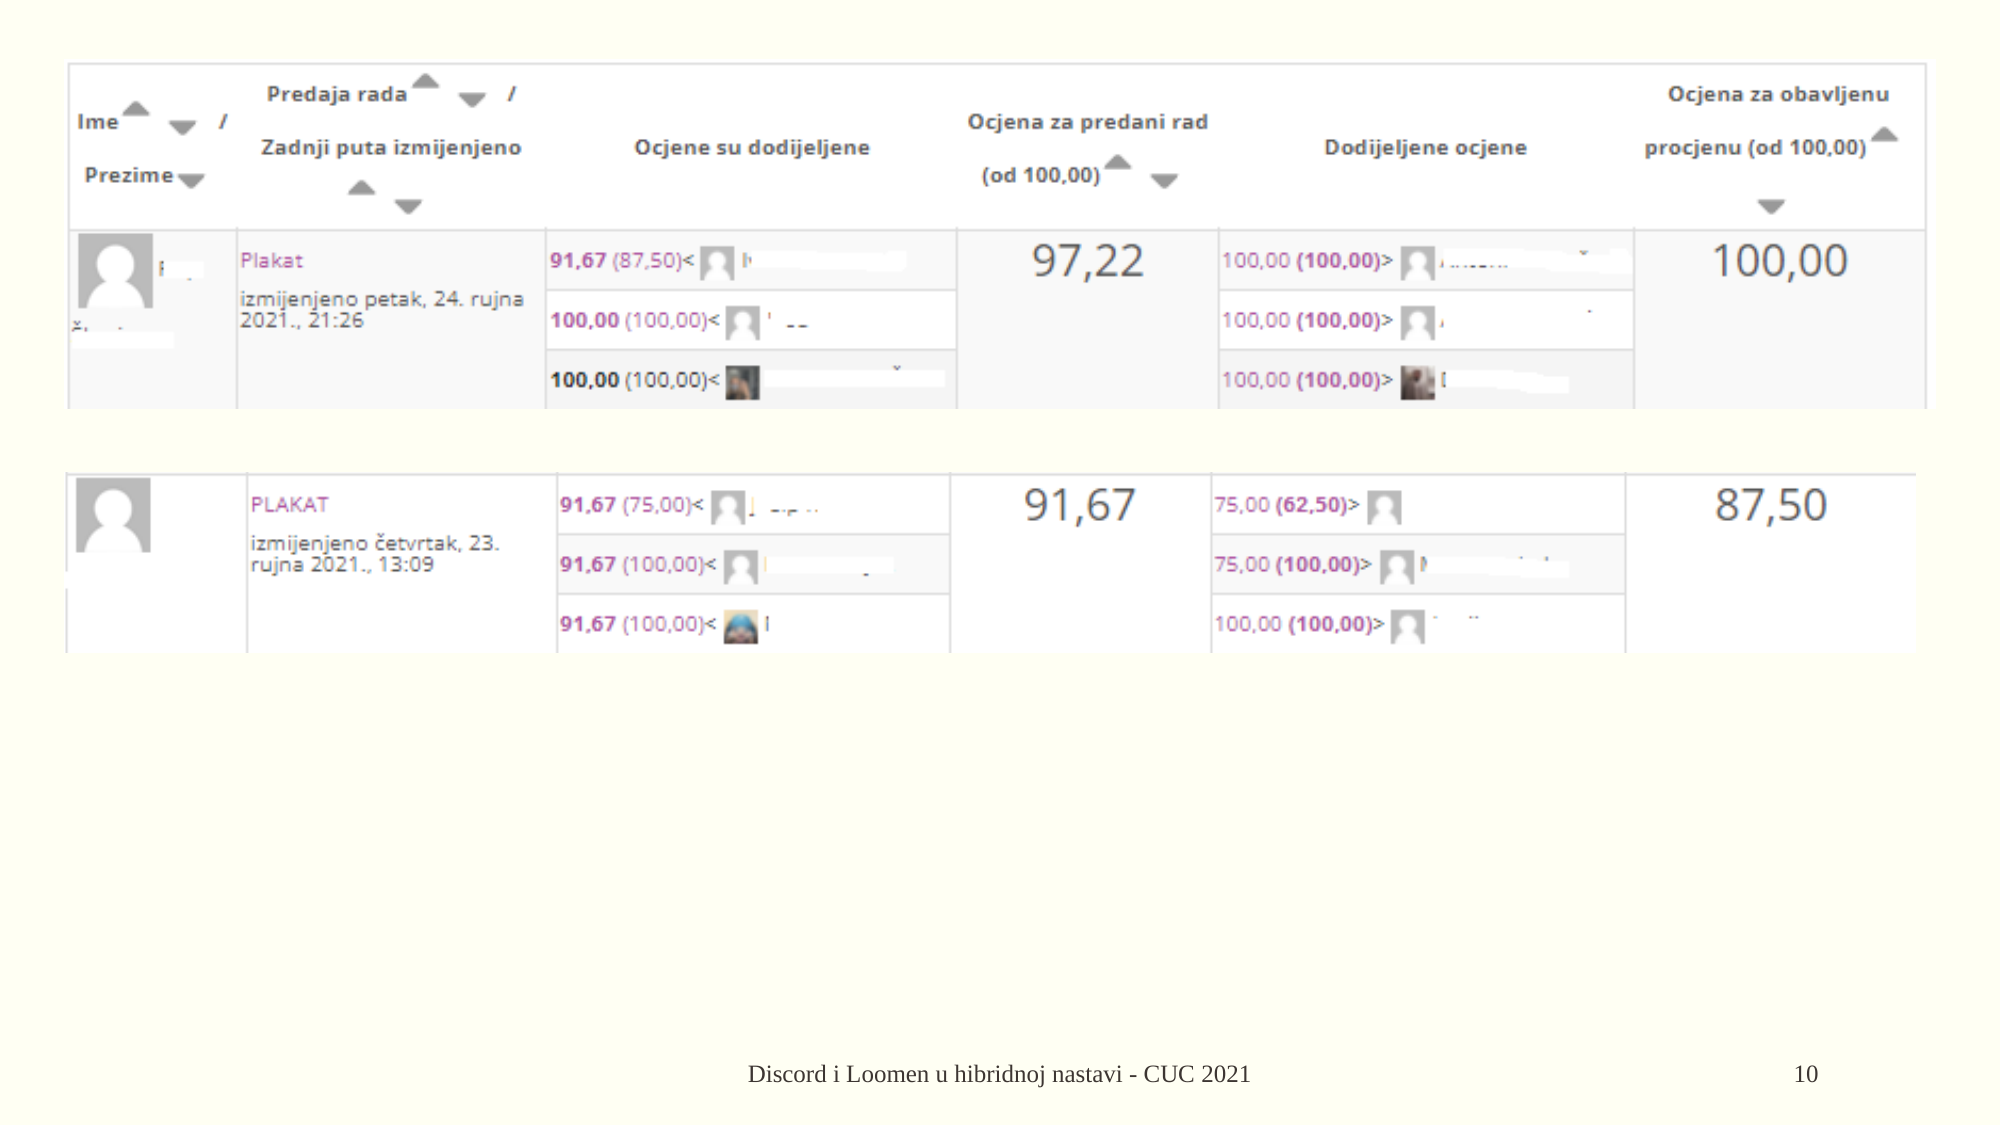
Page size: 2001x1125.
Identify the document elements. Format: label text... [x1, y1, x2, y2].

footer Discord i Loomen u hibridnoj nastavi - CUC 2021 [481, 1042, 1519, 1103]
picture [64, 59, 1936, 409]
picture [64, 472, 1916, 653]
slide_number 10 [1519, 1042, 1819, 1103]
